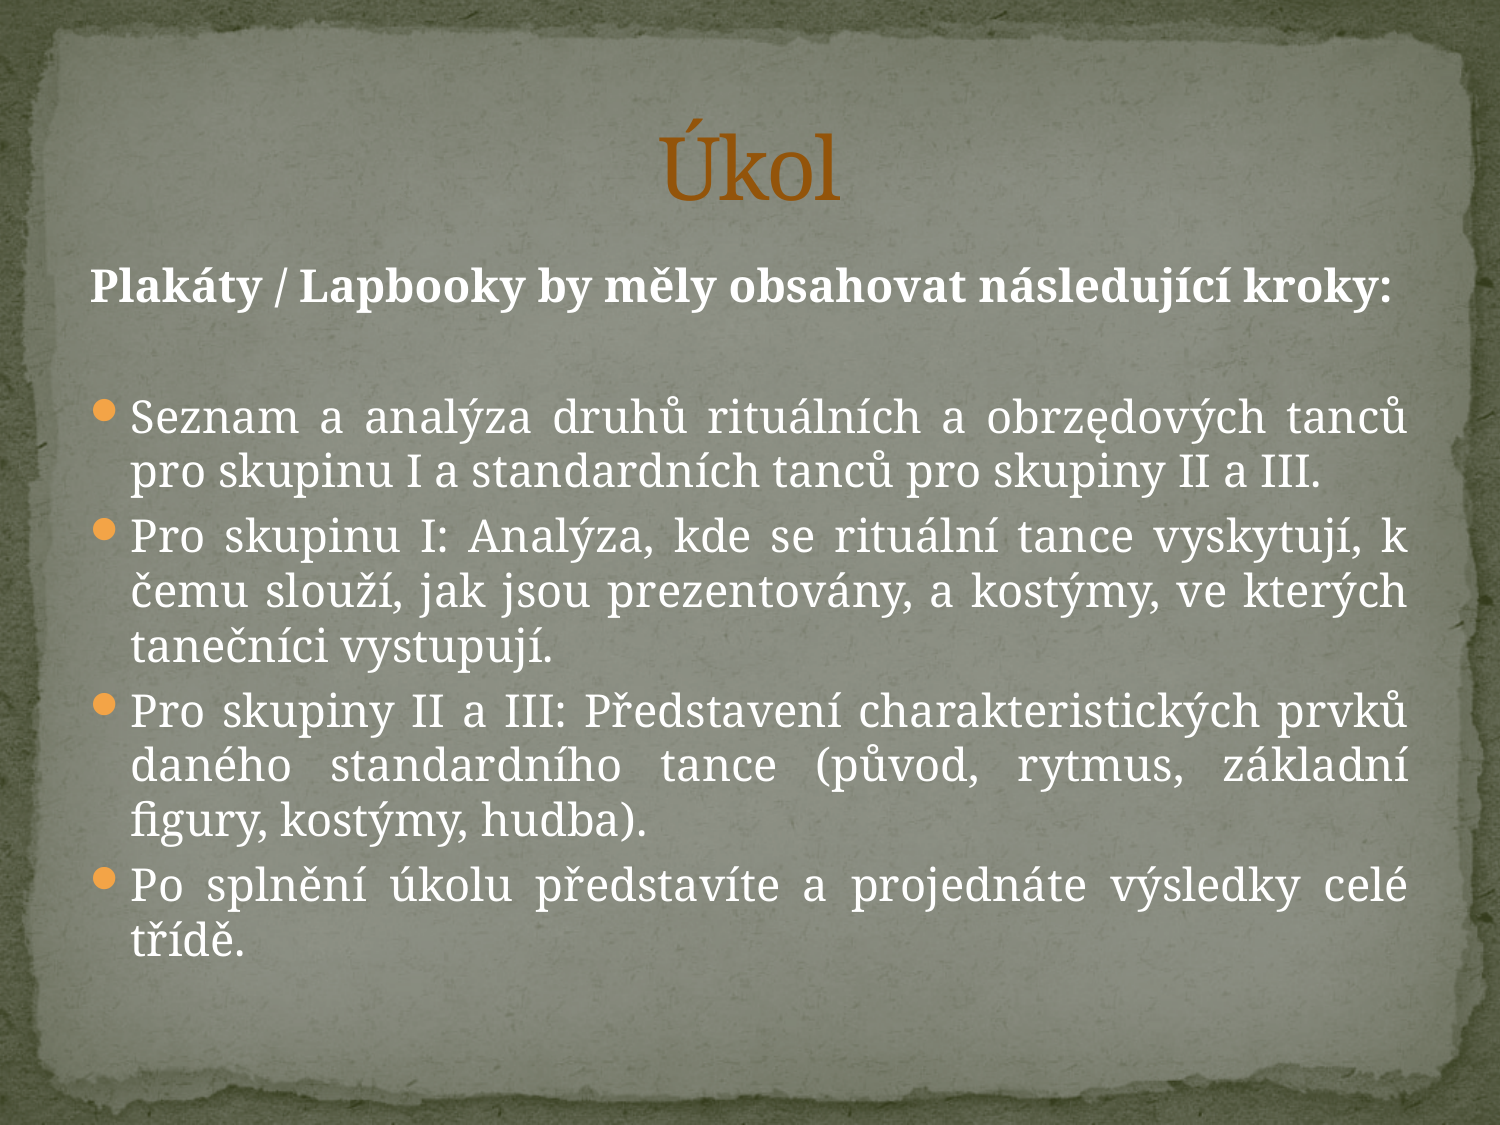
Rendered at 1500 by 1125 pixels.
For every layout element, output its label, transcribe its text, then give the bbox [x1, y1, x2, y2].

list Plakáty / Lapbooky by měly obsahovat následující kroky: Seznam a analýza druhů rituálních a obrzędových tanců pro skupinu I a standardních tanců pro skupiny II a III. Pro skupinu I: Analýza, kde se rituální tance vyskytují, k čemu slouží, jak jsou prezentovány, a kostýmy, ve kterých tanečníci vystupují. Pro skupiny II a III: Představení charakteristických prvků daného standardního tance (původ, rytmus, základní figury, kostýmy, hudba). Po splnění úkolu představíte a projednáte výsledky celé třídě. [75, 249, 1425, 1000]
title Úkol [74, 24, 1425, 225]
